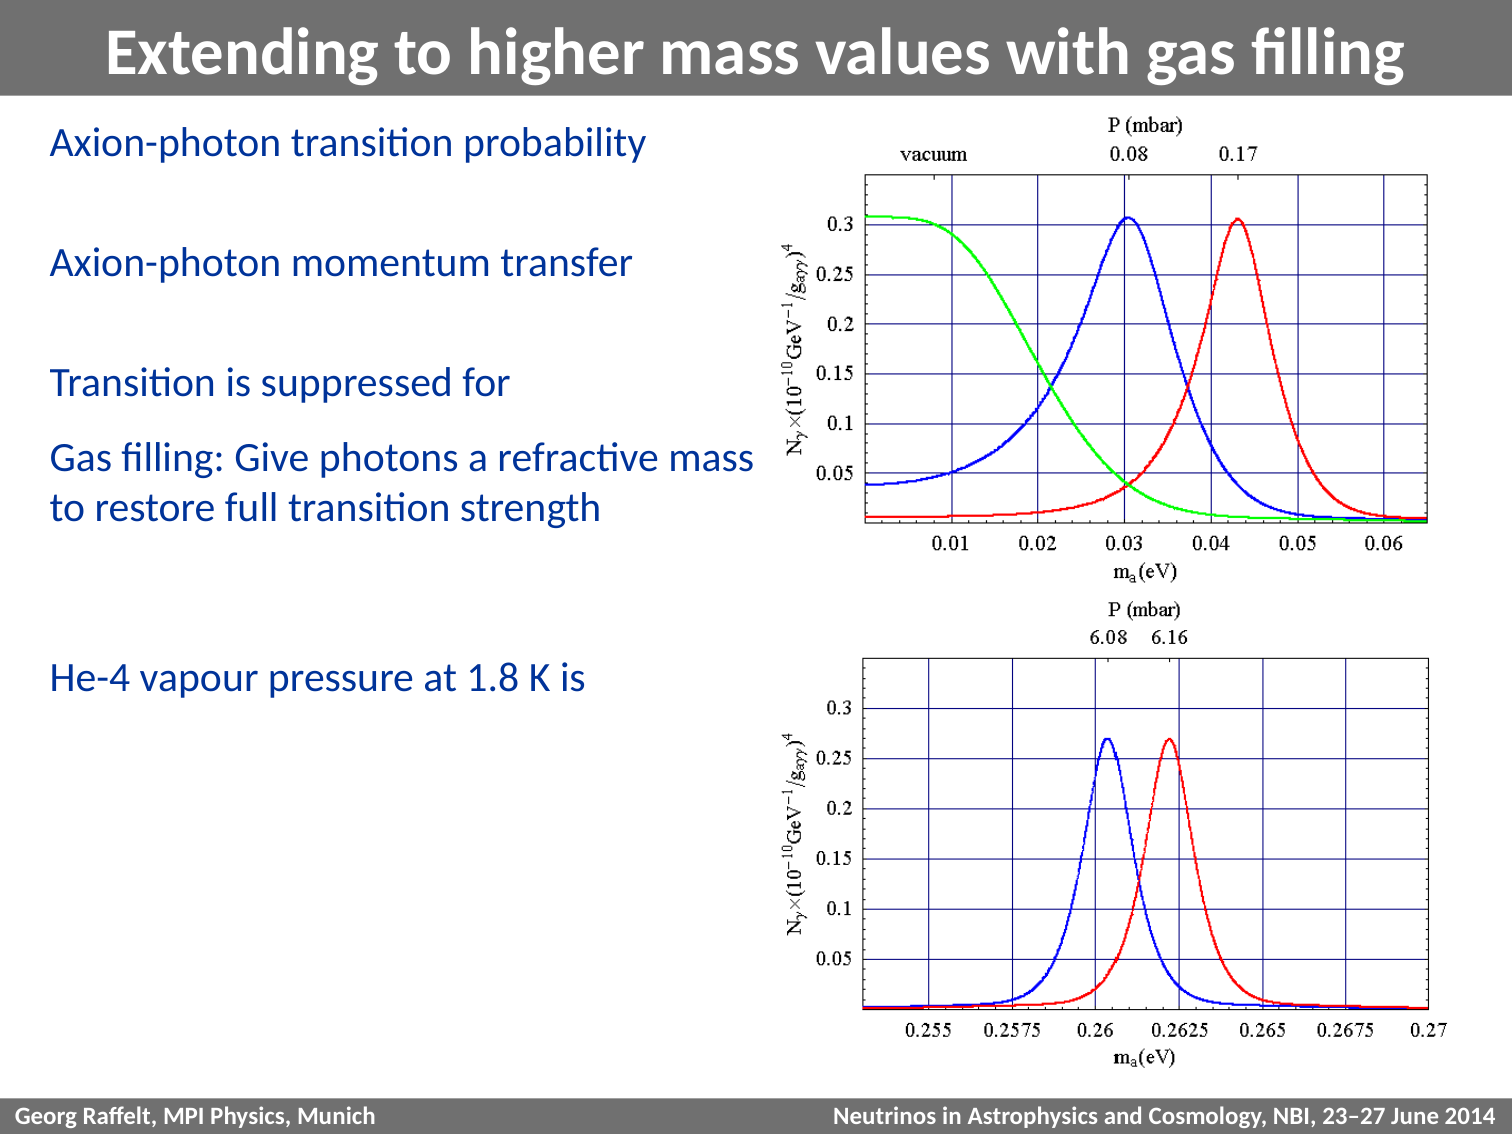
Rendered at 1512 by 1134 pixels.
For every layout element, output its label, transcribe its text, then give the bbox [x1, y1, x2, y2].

title Extending to higher mass values with gas filling [0, 0, 1512, 96]
picture [733, 597, 1498, 1071]
picture [720, 112, 1489, 588]
